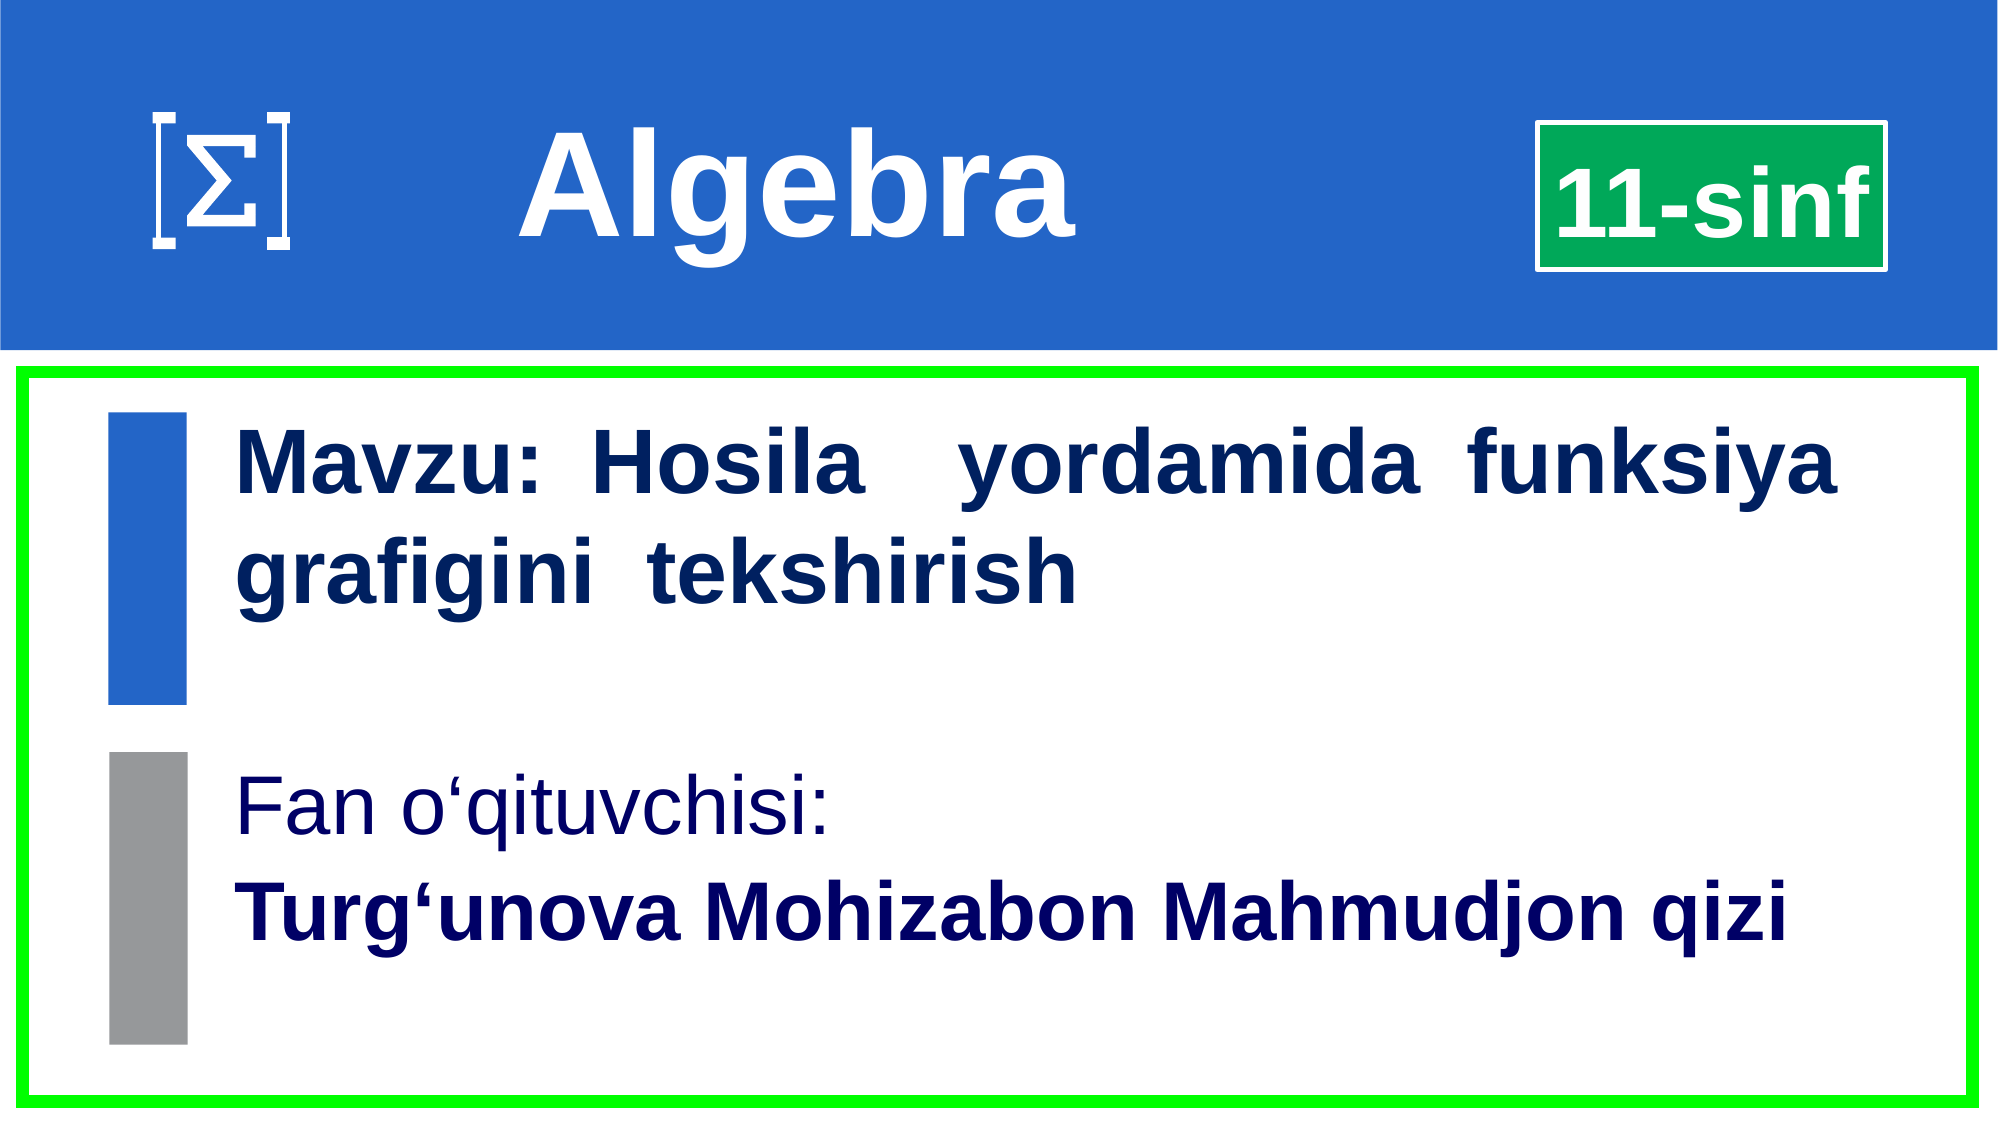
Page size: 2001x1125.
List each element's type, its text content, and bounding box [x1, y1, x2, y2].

text_box [1537, 122, 1886, 270]
text_box 11-sinf [1550, 133, 1873, 258]
text_box [108, 412, 187, 705]
text_box Algebra [511, 81, 1342, 267]
text_box [187, 134, 256, 227]
text_box [109, 752, 188, 1045]
text_box [152, 112, 176, 124]
text_box [267, 112, 290, 124]
text_box [267, 237, 290, 250]
text_box [16, 366, 1979, 1108]
text_box Turg‘unova Mohizabon Mahmudjon qizi [234, 852, 1848, 958]
text_box [0, 0, 1998, 351]
text_box Fan o‘qituvchisi: [234, 746, 849, 852]
text_box [152, 237, 176, 250]
text_box Mavzu: Hosila yordamida funksiya grafigini tekshirish [234, 397, 1886, 623]
